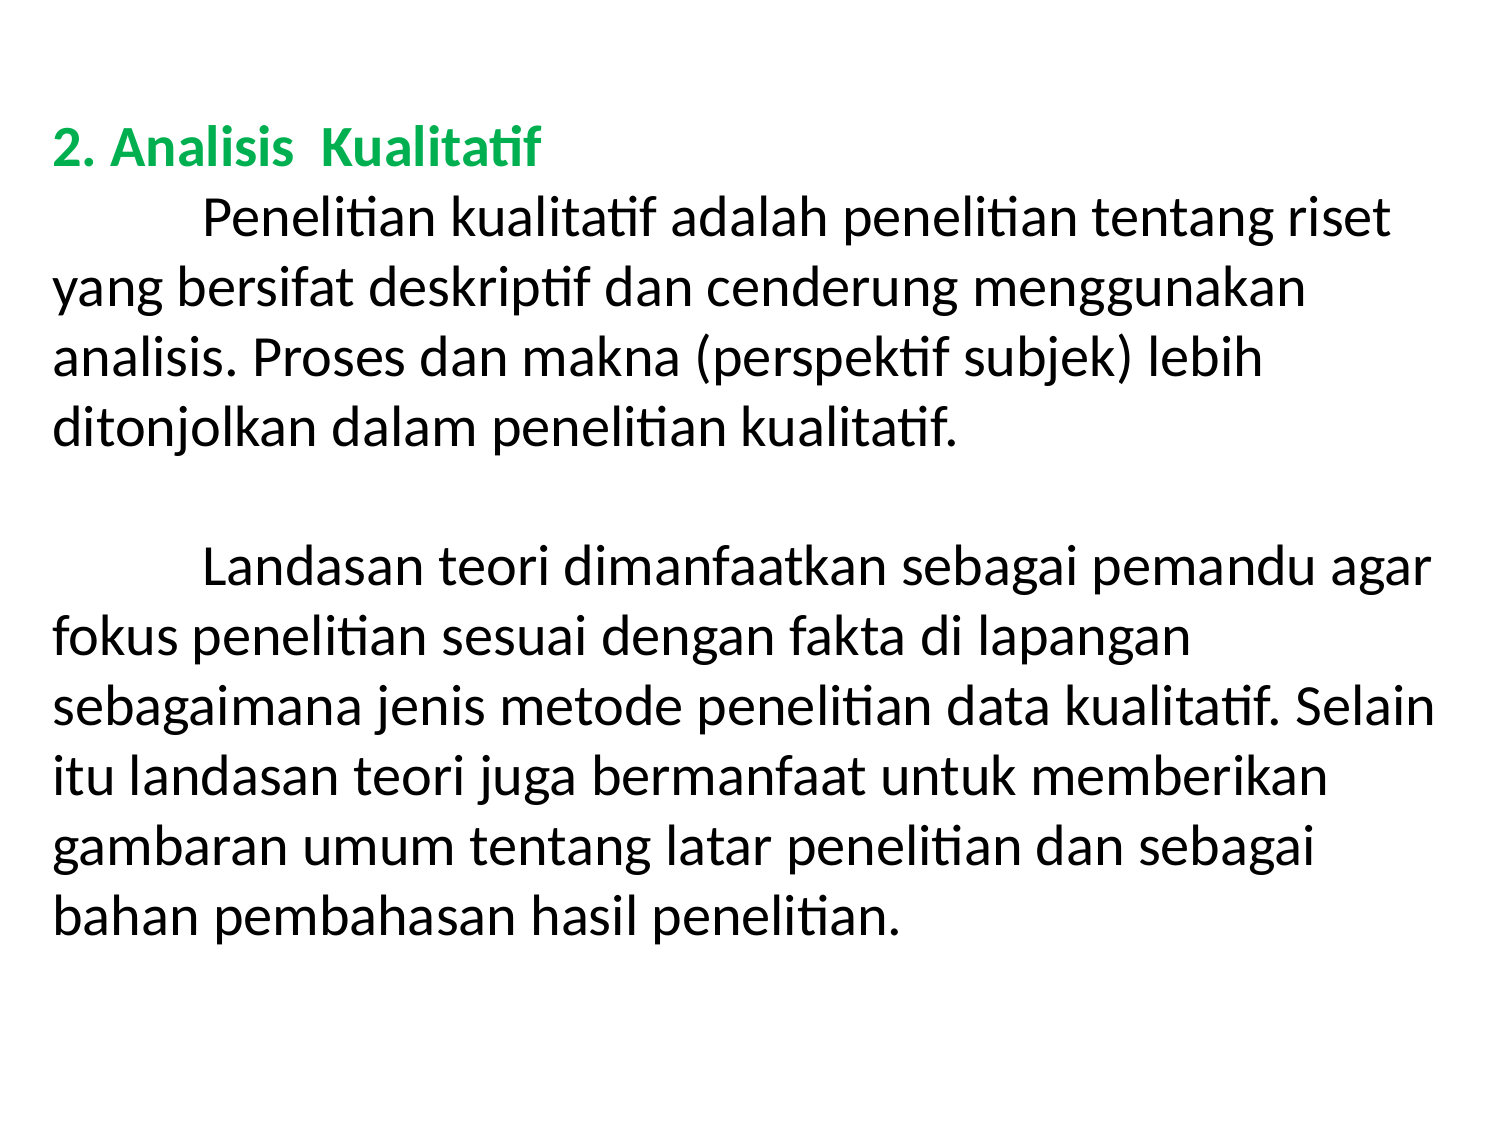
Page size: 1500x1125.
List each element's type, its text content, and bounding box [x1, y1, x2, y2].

title 2. Analisis Kualitatif Penelitian kualitatif adalah penelitian tentang riset yang bersifat deskriptif dan cenderung menggunakan analisis. Proses dan makna (perspektif subjek) lebih ditonjolkan dalam penelitian kualitatif. Landasan teori dimanfaatkan sebagai pemandu agar fokus penelitian sesuai dengan fakta di lapangan sebagaimana jenis metode penelitian data kualitatif. Selain itu landasan teori juga bermanfaat untuk memberikan gambaran umum tentang latar penelitian dan sebagai bahan pembahasan hasil penelitian. [37, 24, 1463, 1100]
